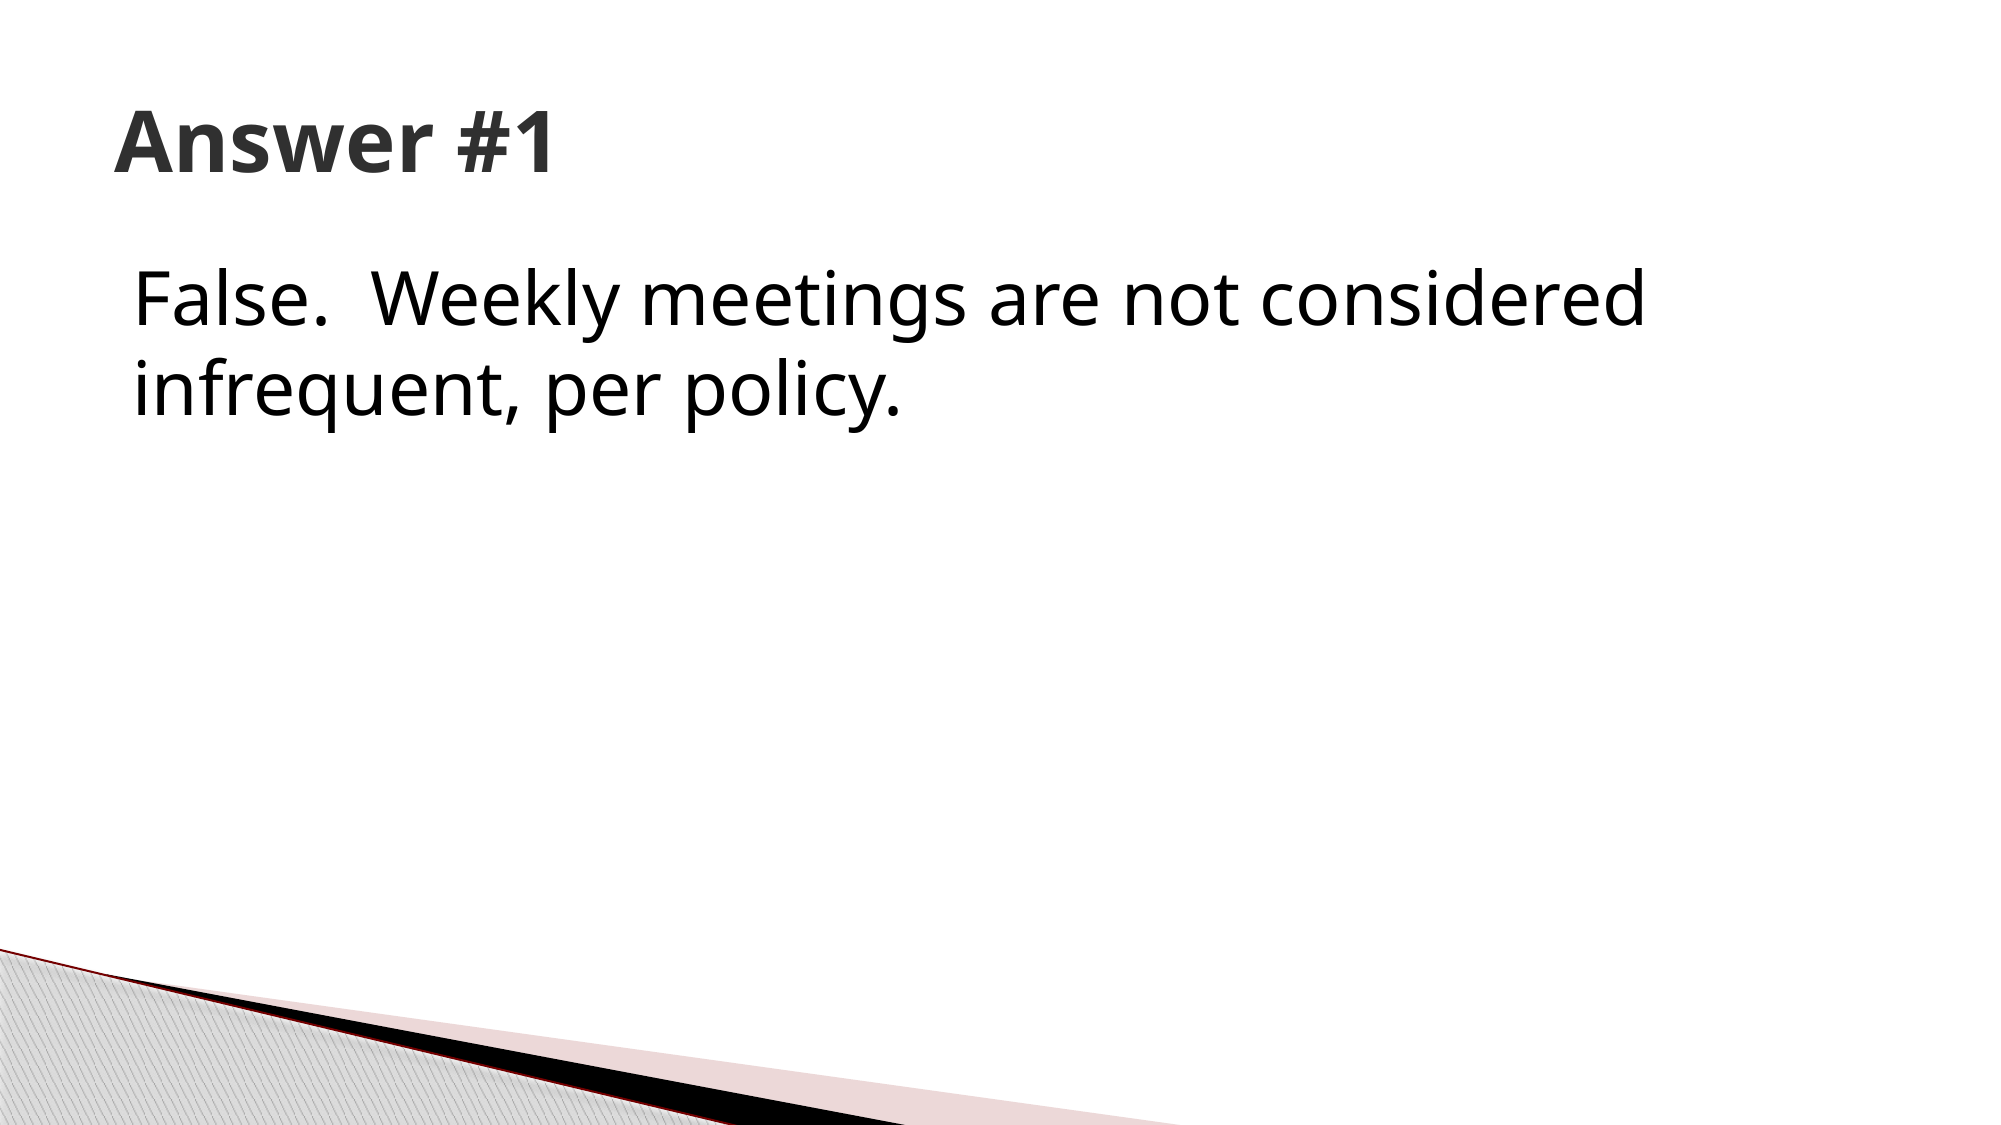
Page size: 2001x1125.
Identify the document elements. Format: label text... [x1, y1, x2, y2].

title Answer #1 [99, 45, 1900, 233]
list False. Weekly meetings are not considered infrequent, per policy. [99, 243, 1900, 986]
